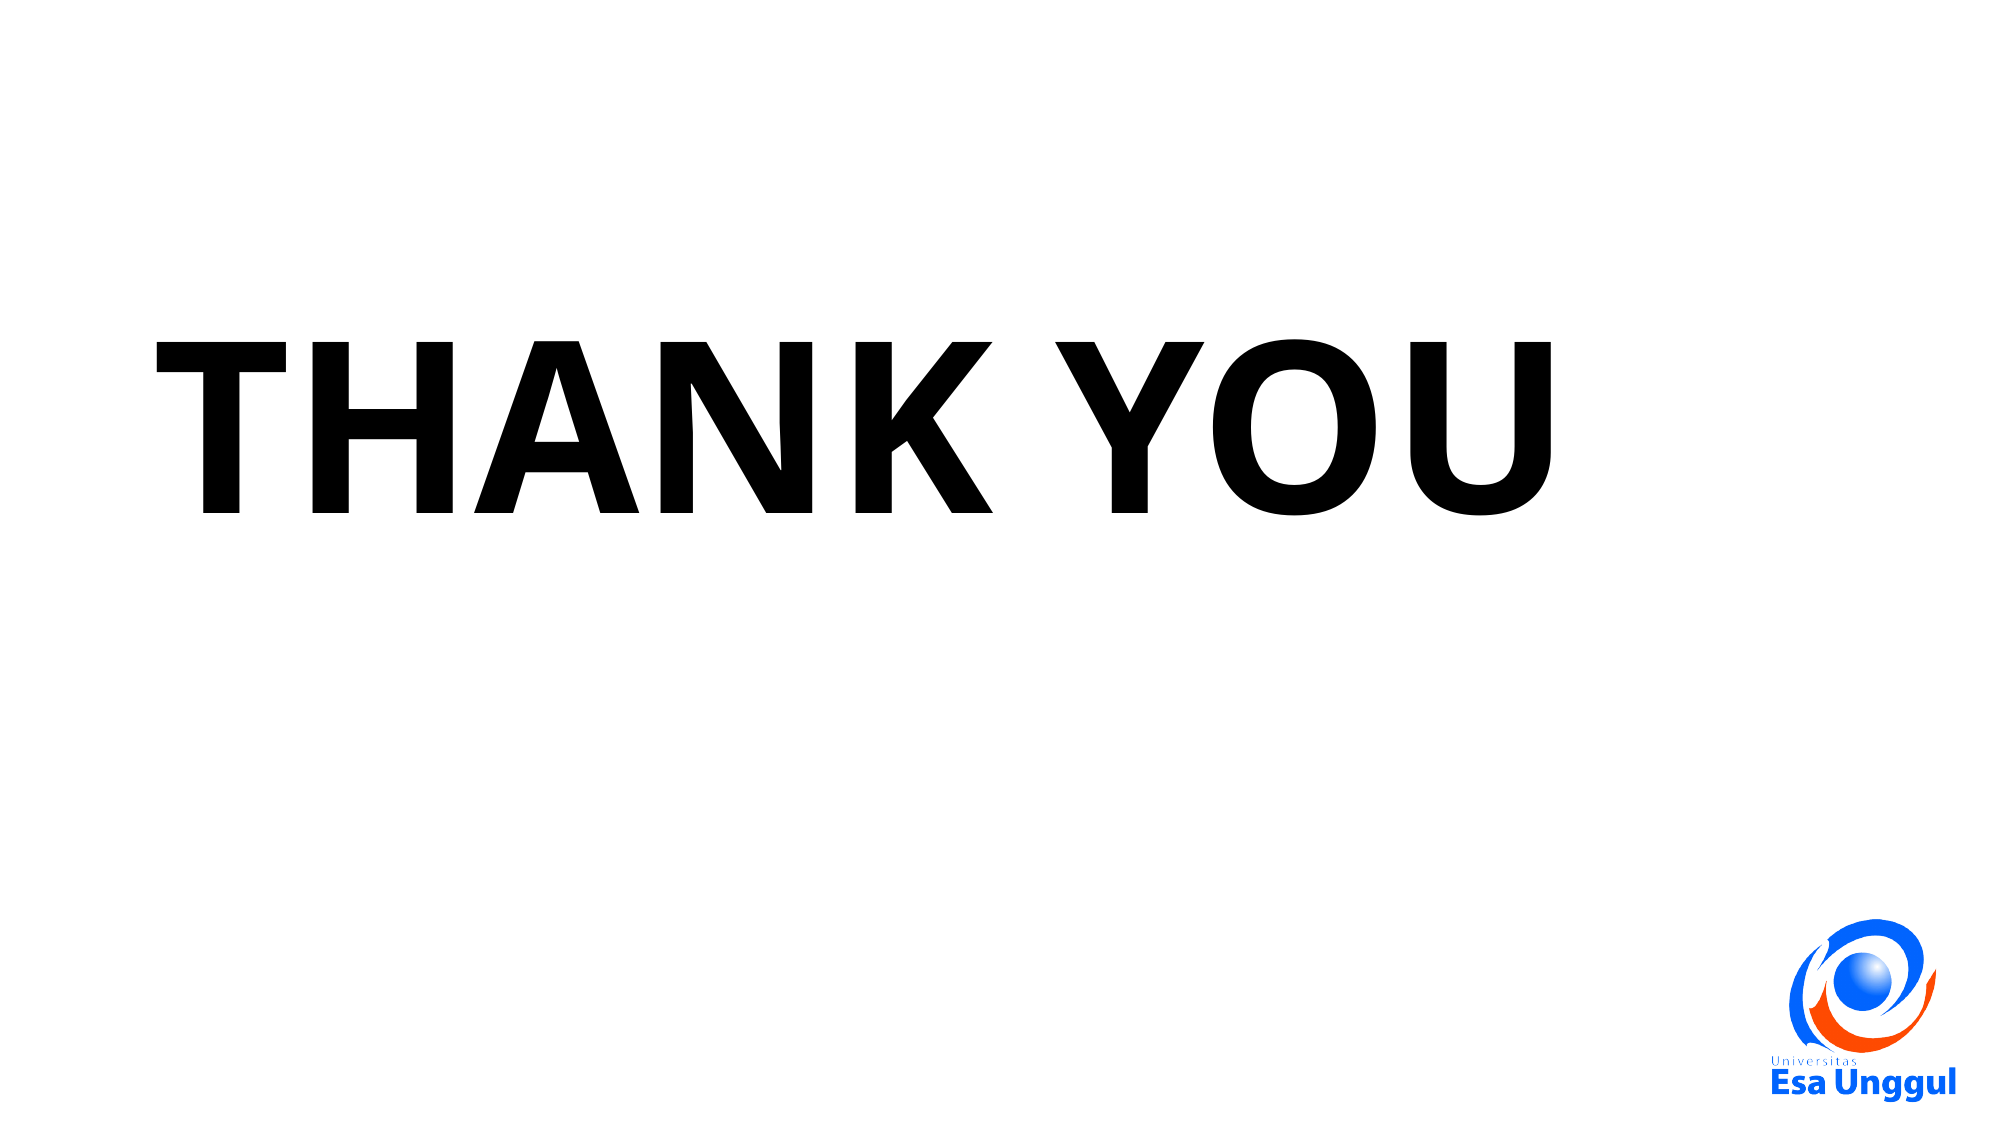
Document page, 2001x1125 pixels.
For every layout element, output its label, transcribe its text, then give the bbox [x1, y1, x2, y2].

list THANK YOU [137, 299, 1863, 1014]
picture [1769, 919, 1956, 1107]
